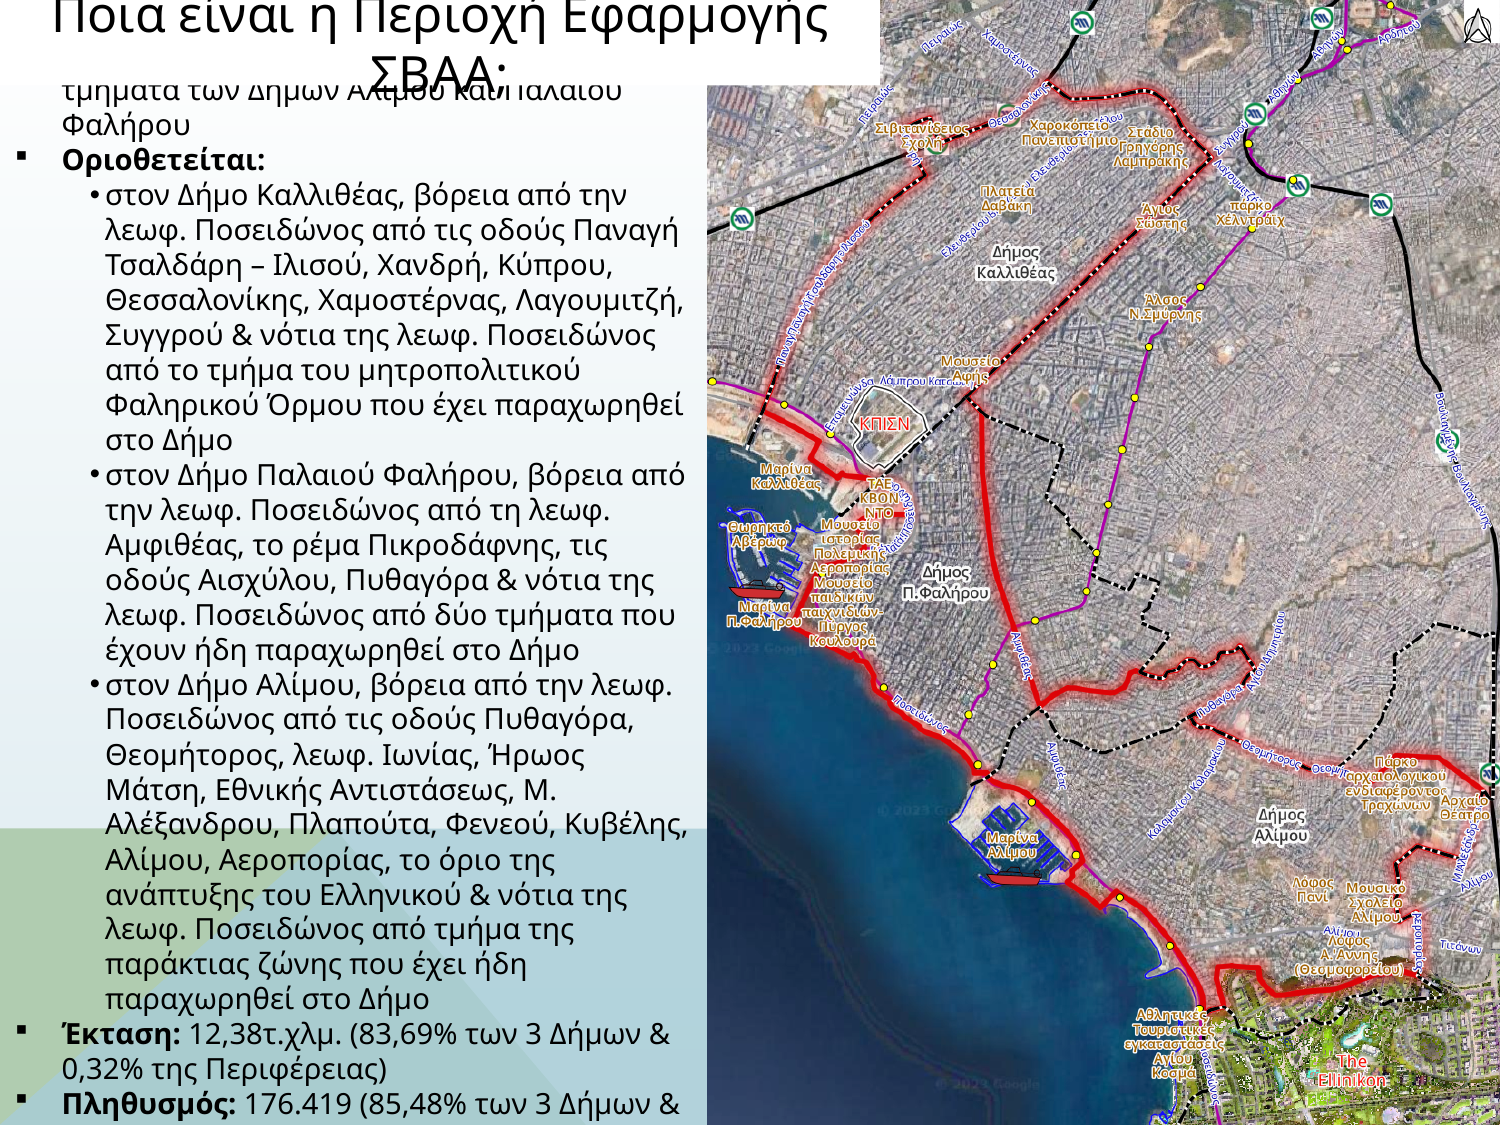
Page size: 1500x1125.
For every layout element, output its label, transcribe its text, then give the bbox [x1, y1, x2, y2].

text_box Περιλαμβάνει: τον Δήμο Καλλιθέας και τμήματα των Δήμων Αλίμου και Παλαιού Φαλήρου Οριοθετείται: στον Δήμο Καλλιθέας, βόρεια από την λεωφ. Ποσειδώνος από τις οδούς Παναγή Τσαλδάρη – Ιλισού, Χανδρή, Κύπρου, Θεσσαλονίκης, Χαμοστέρνας, Λαγουμιτζή, Συγγρού & νότια της λεωφ. Ποσειδώνος από το τμήμα του μητροπολιτικού Φαληρικού Όρμου που έχει παραχωρηθεί στο Δήμο στον Δήμο Παλαιού Φαλήρου, βόρεια από την λεωφ. Ποσειδώνος από τη λεωφ. Αμφιθέας, το ρέμα Πικροδάφνης, τις οδούς Αισχύλου, Πυθαγόρα & νότια της λεωφ. Ποσειδώνος από δύο τμήματα που έχουν ήδη παραχωρηθεί στο Δήμο στον Δήμο Αλίμου, βόρεια από την λεωφ. Ποσειδώνος από τις οδούς Πυθαγόρα, Θεομήτορος, λεωφ. Ιωνίας, Ήρωος Μάτση, Εθνικής Αντιστάσεως, Μ. Αλέξανδρου, Πλαπούτα, Φενεού, Κυβέλης, Αλίμου, Αεροπορίας, το όριο της ανάπτυξης του Ελληνικού & νότια της λεωφ. Ποσειδώνος από τμήμα της παράκτιας ζώνης που έχει ήδη παραχωρηθεί στο Δήμο Έκταση: 12,38τ.χλμ. (83,69% των 3 Δήμων & 0,32% της Περιφέρειας) Πληθυσμός: 176.419 (85,48% των 3 Δήμων & 4,61% της Περιφέρειας) [0, 86, 701, 1125]
picture [706, 0, 1500, 1125]
title Ποια είναι η Περιοχή Εφαρμογής ΣΒΑΑ; [0, 0, 704, 86]
